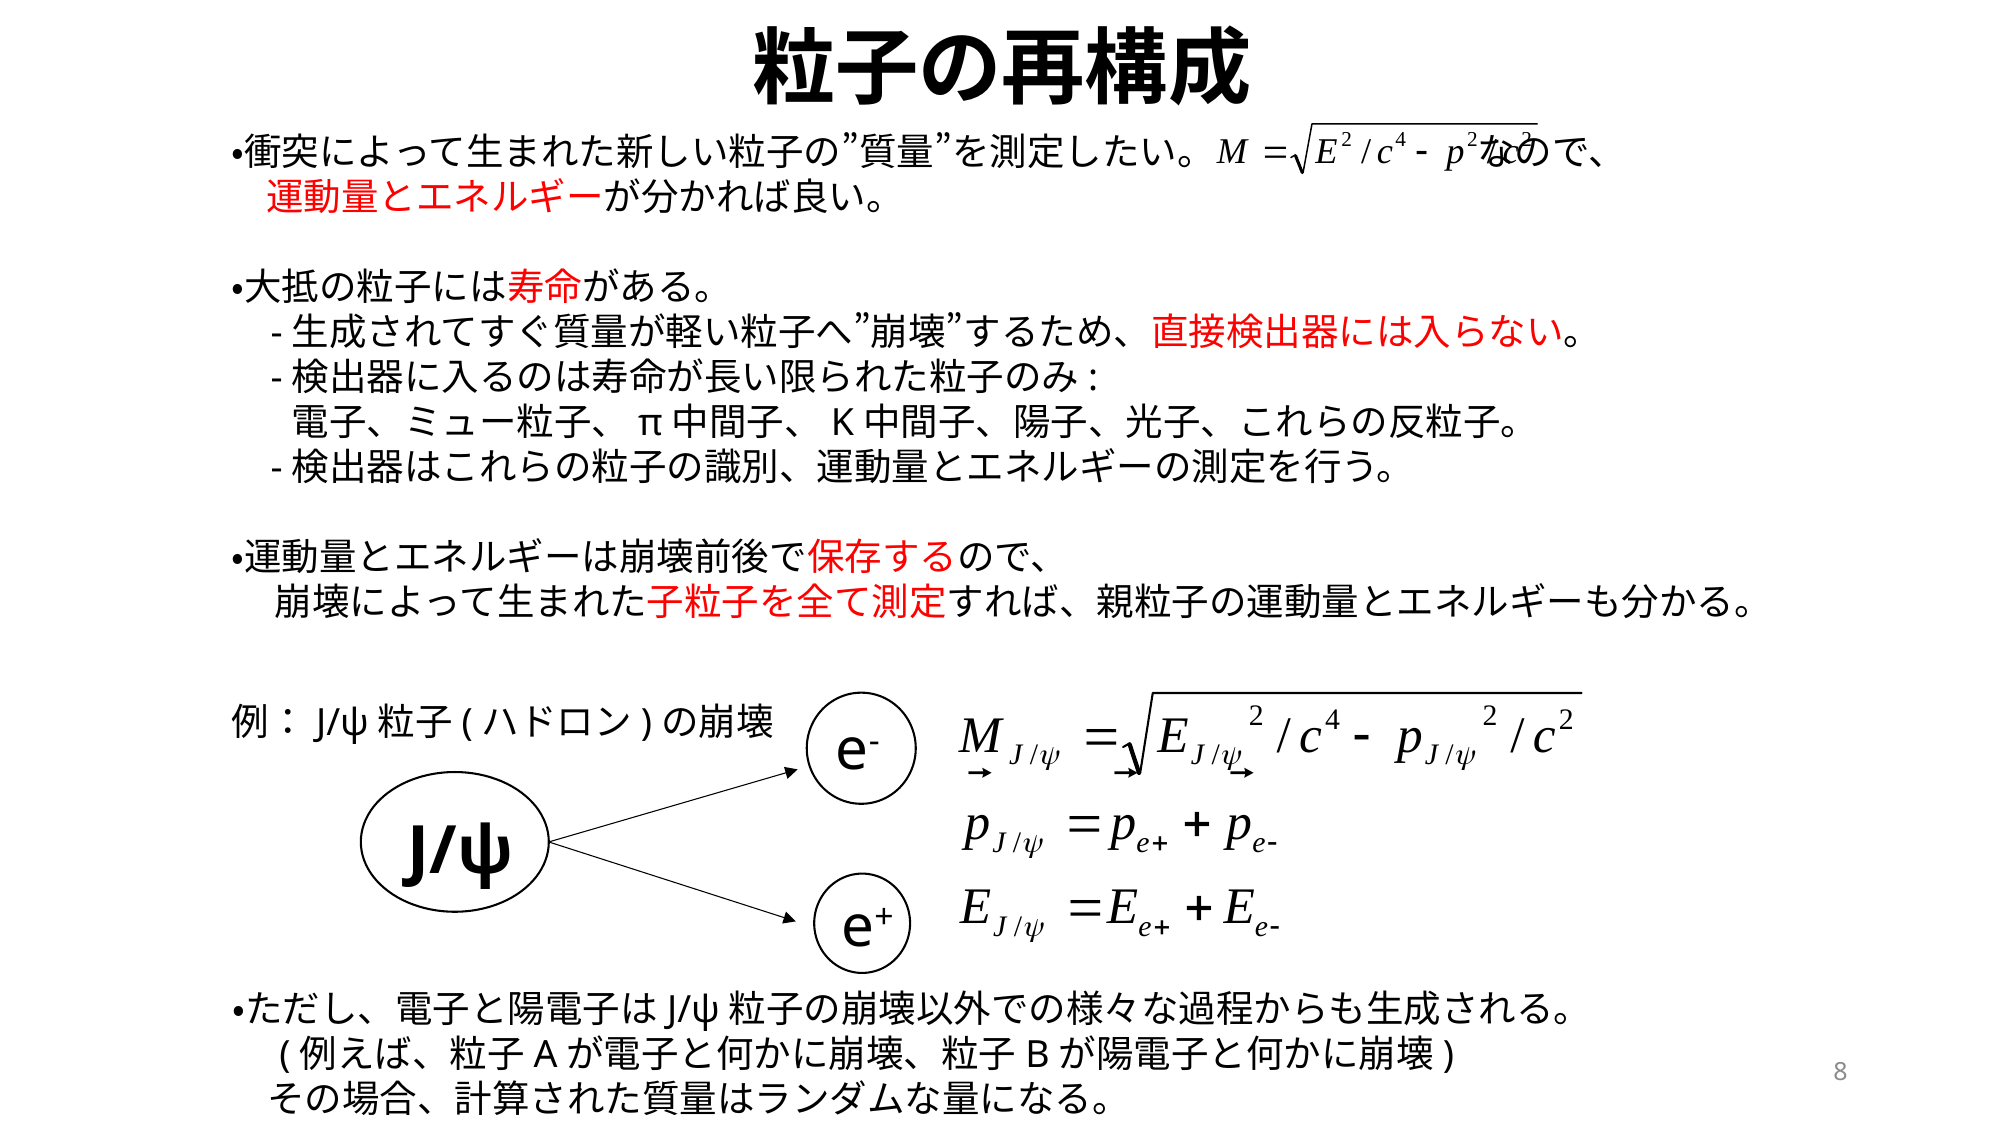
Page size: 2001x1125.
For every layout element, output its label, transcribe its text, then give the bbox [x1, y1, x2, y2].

text_box [805, 691, 917, 805]
text_box e+ [890, 942, 909, 966]
text_box ・ただし、電子と陽電子はJ/ψ粒子の崩壊以外での様々な過程からも生成される。 (例えば、粒子Aが電子と何かに崩壊、粒子Bが陽電子と何かに崩壊) その場合、計算された質量はランダムな量になる。 [218, 978, 1607, 1125]
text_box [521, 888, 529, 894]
text_box ・衝突によって生まれた新しい粒子の”質量”を測定したい。 なので、 運動量とエネルギーが分かれば良い。 ・大抵の粒子には寿命がある。 -生成されてすぐ質量が軽い粒子へ”崩壊”するため、直接検出器には入らない。 -検出器に入るのは寿命が長い限られた粒子のみ: 電子、ミュー粒子、π中間子、K中間子、陽子、光子、これらの反粒子。 -検出器はこれらの粒子の識別、運動量とエネルギーの測定を行う。 ・運動量とエネルギーは崩壊前後で保存するので、 崩壊によって生まれた子粒子を全て測定すれば、親粒子の運動量とエネルギーも分かる。 [216, 120, 1787, 631]
text_box [359, 770, 548, 913]
text_box 粒子の再構成 [737, 6, 1267, 120]
text_box 例：J/ψ粒子(ハドロン)の崩壊 [217, 690, 789, 750]
text_box e+ [890, 880, 909, 905]
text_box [548, 841, 796, 922]
slide_number 8 [1412, 1042, 1863, 1103]
text_box e+ [826, 880, 835, 887]
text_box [950, 681, 1592, 951]
text_box e+ [826, 959, 834, 966]
text_box [813, 872, 912, 974]
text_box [1210, 114, 1544, 182]
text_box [548, 769, 798, 842]
